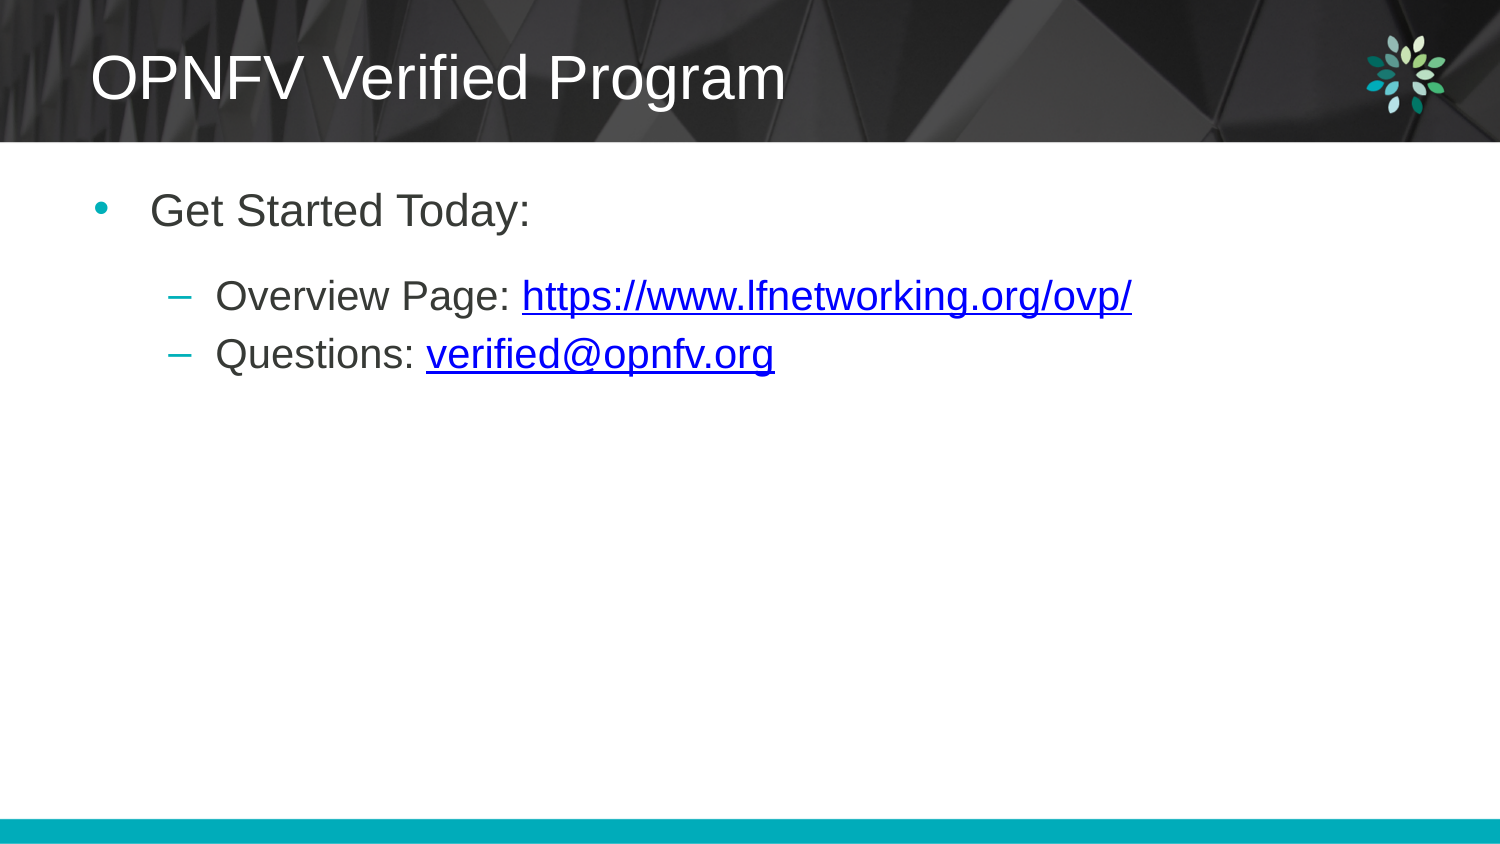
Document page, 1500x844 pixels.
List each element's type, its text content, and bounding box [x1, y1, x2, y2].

picture [0, 0, 1500, 844]
title OPNFV Verified Program [75, 28, 1425, 122]
list Get Started Today: Overview Page: https://www.lfnetworking.org/ovp/ Questions: verified@opnfv.org [78, 172, 1214, 749]
